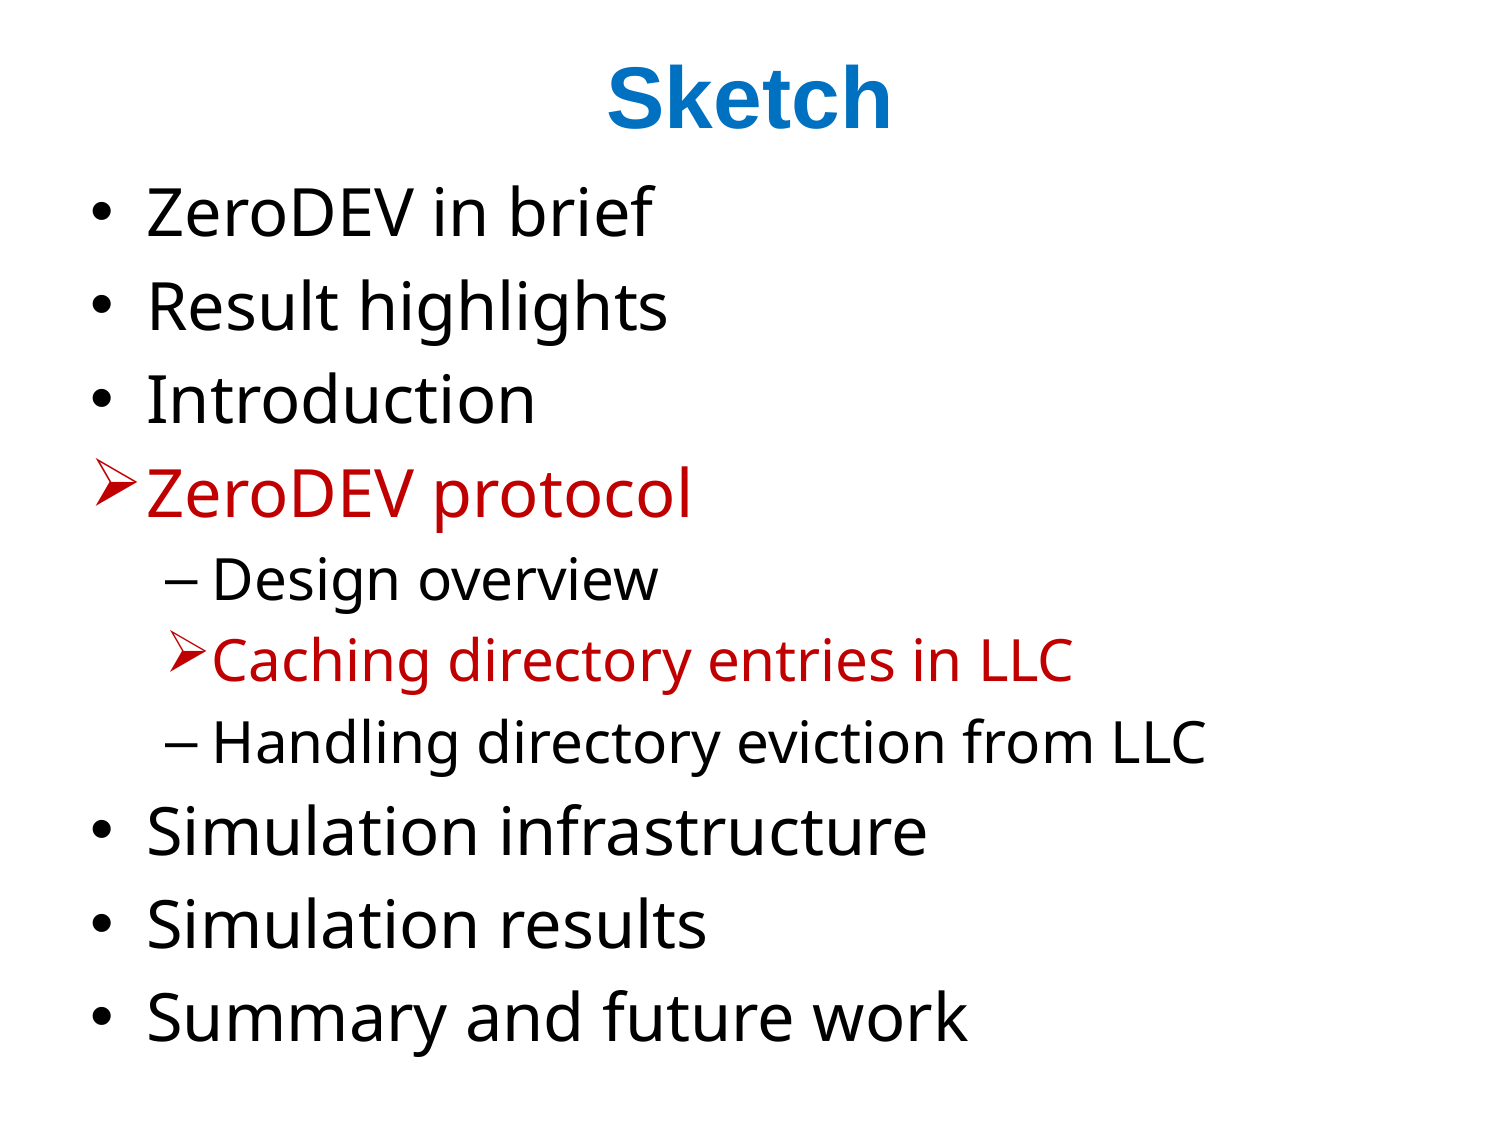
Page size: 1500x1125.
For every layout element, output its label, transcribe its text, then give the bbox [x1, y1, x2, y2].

list ZeroDEV in brief Result highlights Introduction ZeroDEV protocol Design overview Caching directory entries in LLC Handling directory eviction from LLC Simulation infrastructure Simulation results Summary and future work [75, 162, 1500, 1125]
title Sketch [0, 0, 1500, 188]
